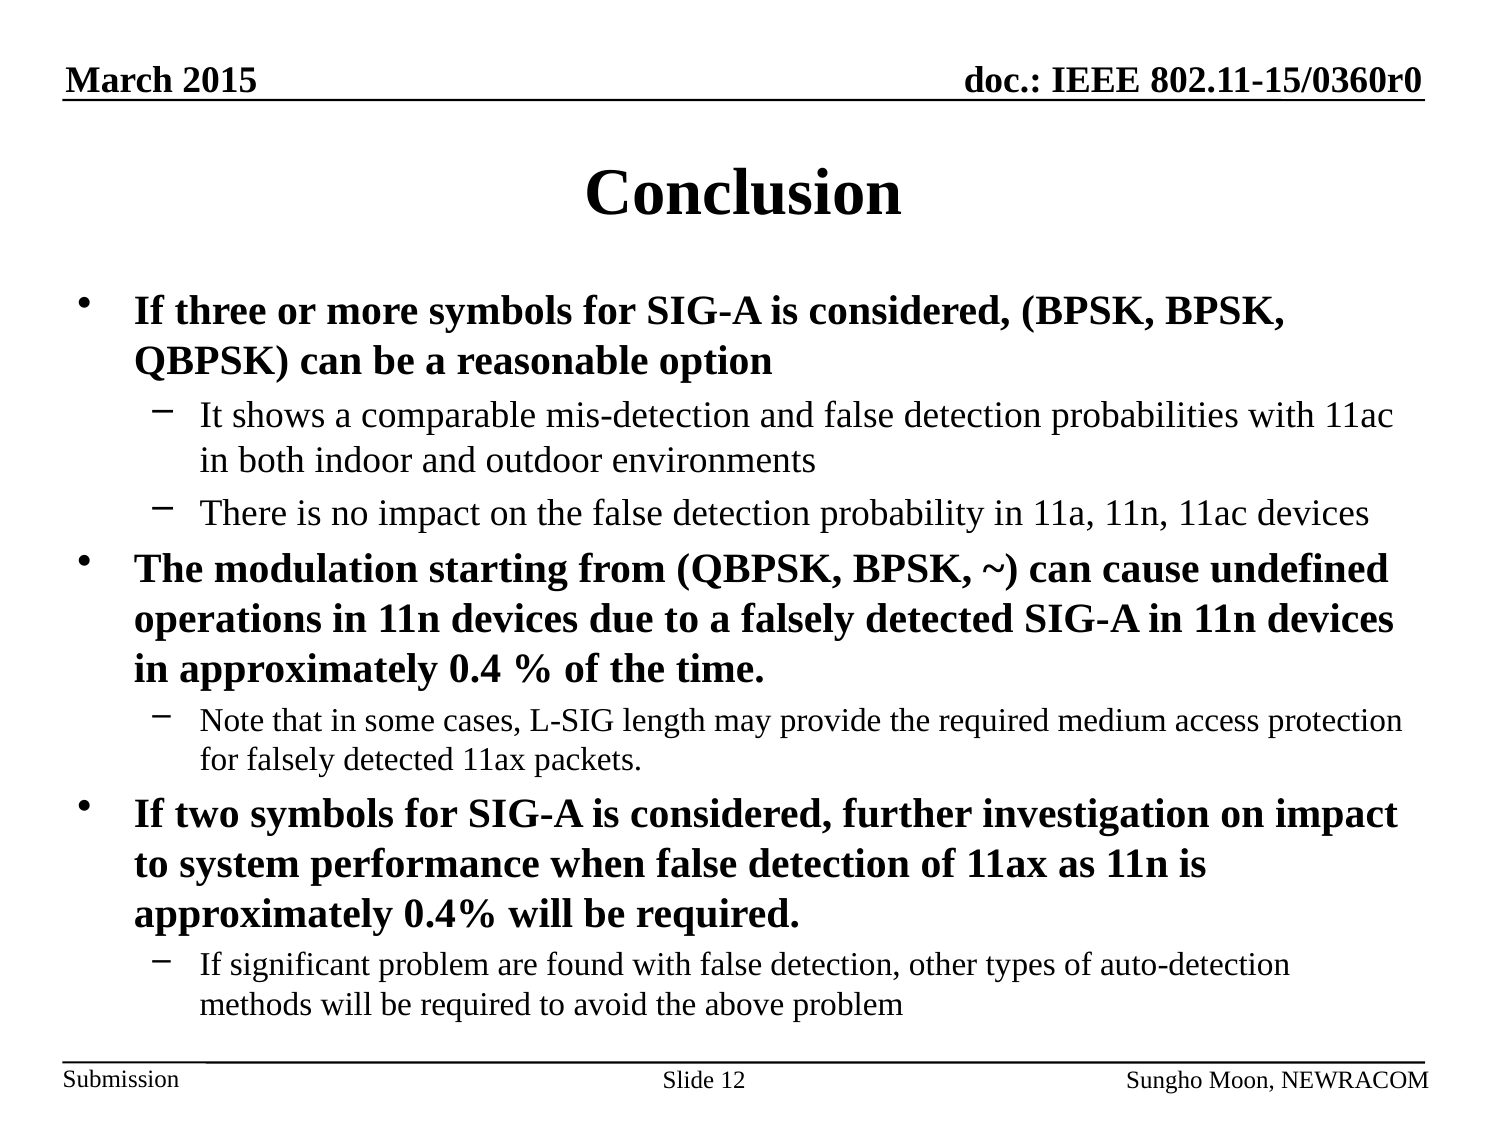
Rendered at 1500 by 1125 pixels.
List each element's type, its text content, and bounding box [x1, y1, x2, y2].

title Conclusion [62, 112, 1425, 263]
list If three or more symbols for SIG-A is considered, (BPSK, BPSK, QBPSK) can be a reasonable option It shows a comparable mis-detection and false detection probabilities with 11ac in both indoor and outdoor environments There is no impact on the false detection probability in 11a, 11n, 11ac devices The modulation starting from (QBPSK, BPSK, ~) can cause undefined operations in 11n devices due to a falsely detected SIG-A in 11n devices in approximately 0.4 % of the time. Note that in some cases, L-SIG length may provide the required medium access protection for falsely detected 11ax packets. If two symbols for SIG-A is considered, further investigation on impact to system performance when false detection of 11ax as 11n is approximately 0.4% will be required. If significant problem are found with false detection, other types of auto-detection methods will be required to avoid the above problem [62, 275, 1425, 975]
